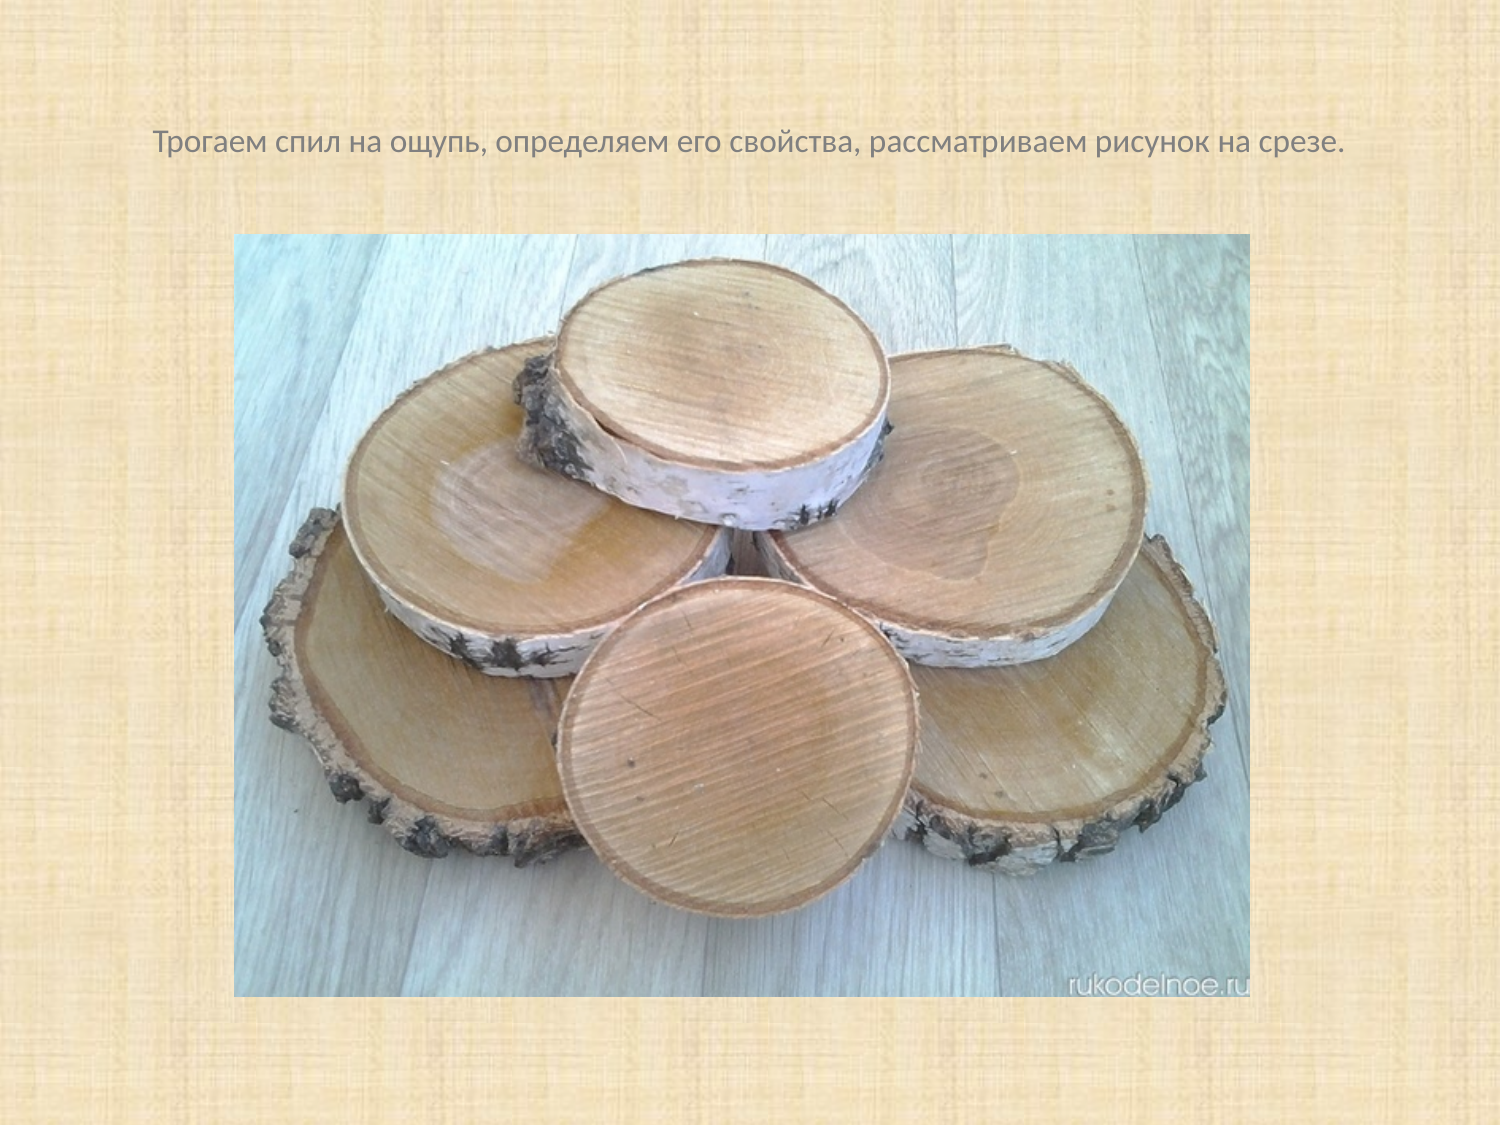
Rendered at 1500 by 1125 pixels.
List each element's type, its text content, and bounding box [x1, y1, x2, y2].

picture [234, 234, 1251, 997]
title Трогаем спил на ощупь, определяем его свойства, рассматриваем рисунок на срезе. [75, 45, 1425, 233]
